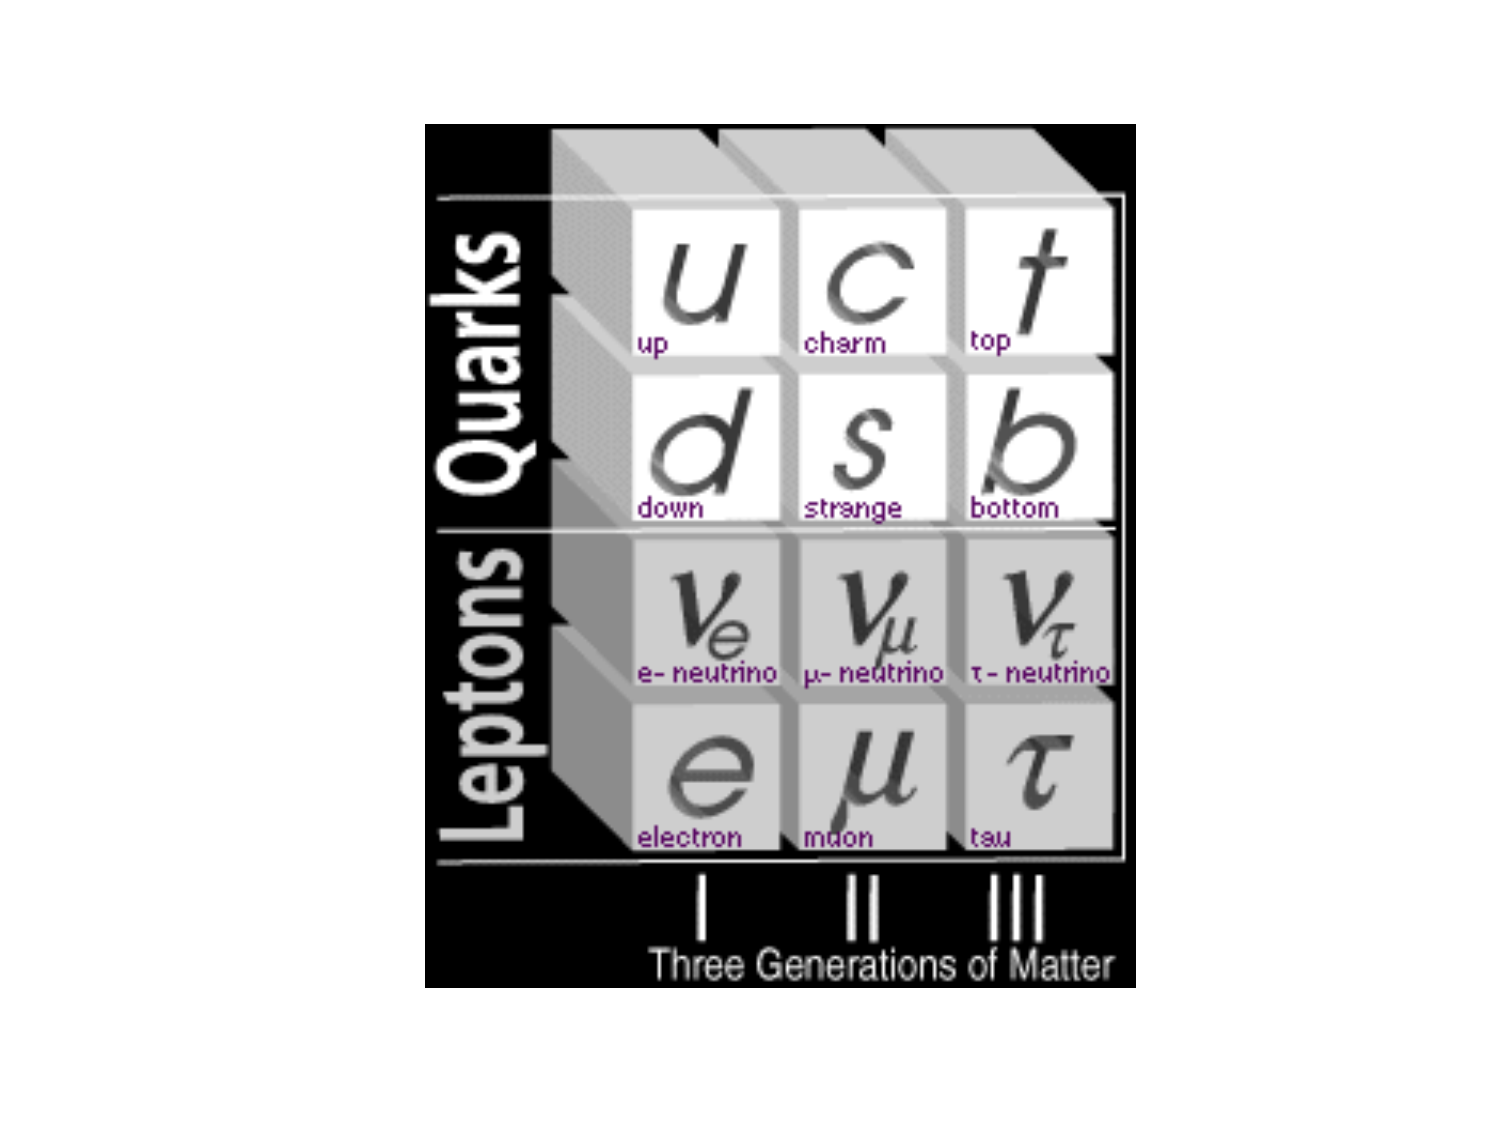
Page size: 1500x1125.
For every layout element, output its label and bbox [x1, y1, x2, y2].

picture [424, 124, 1137, 988]
